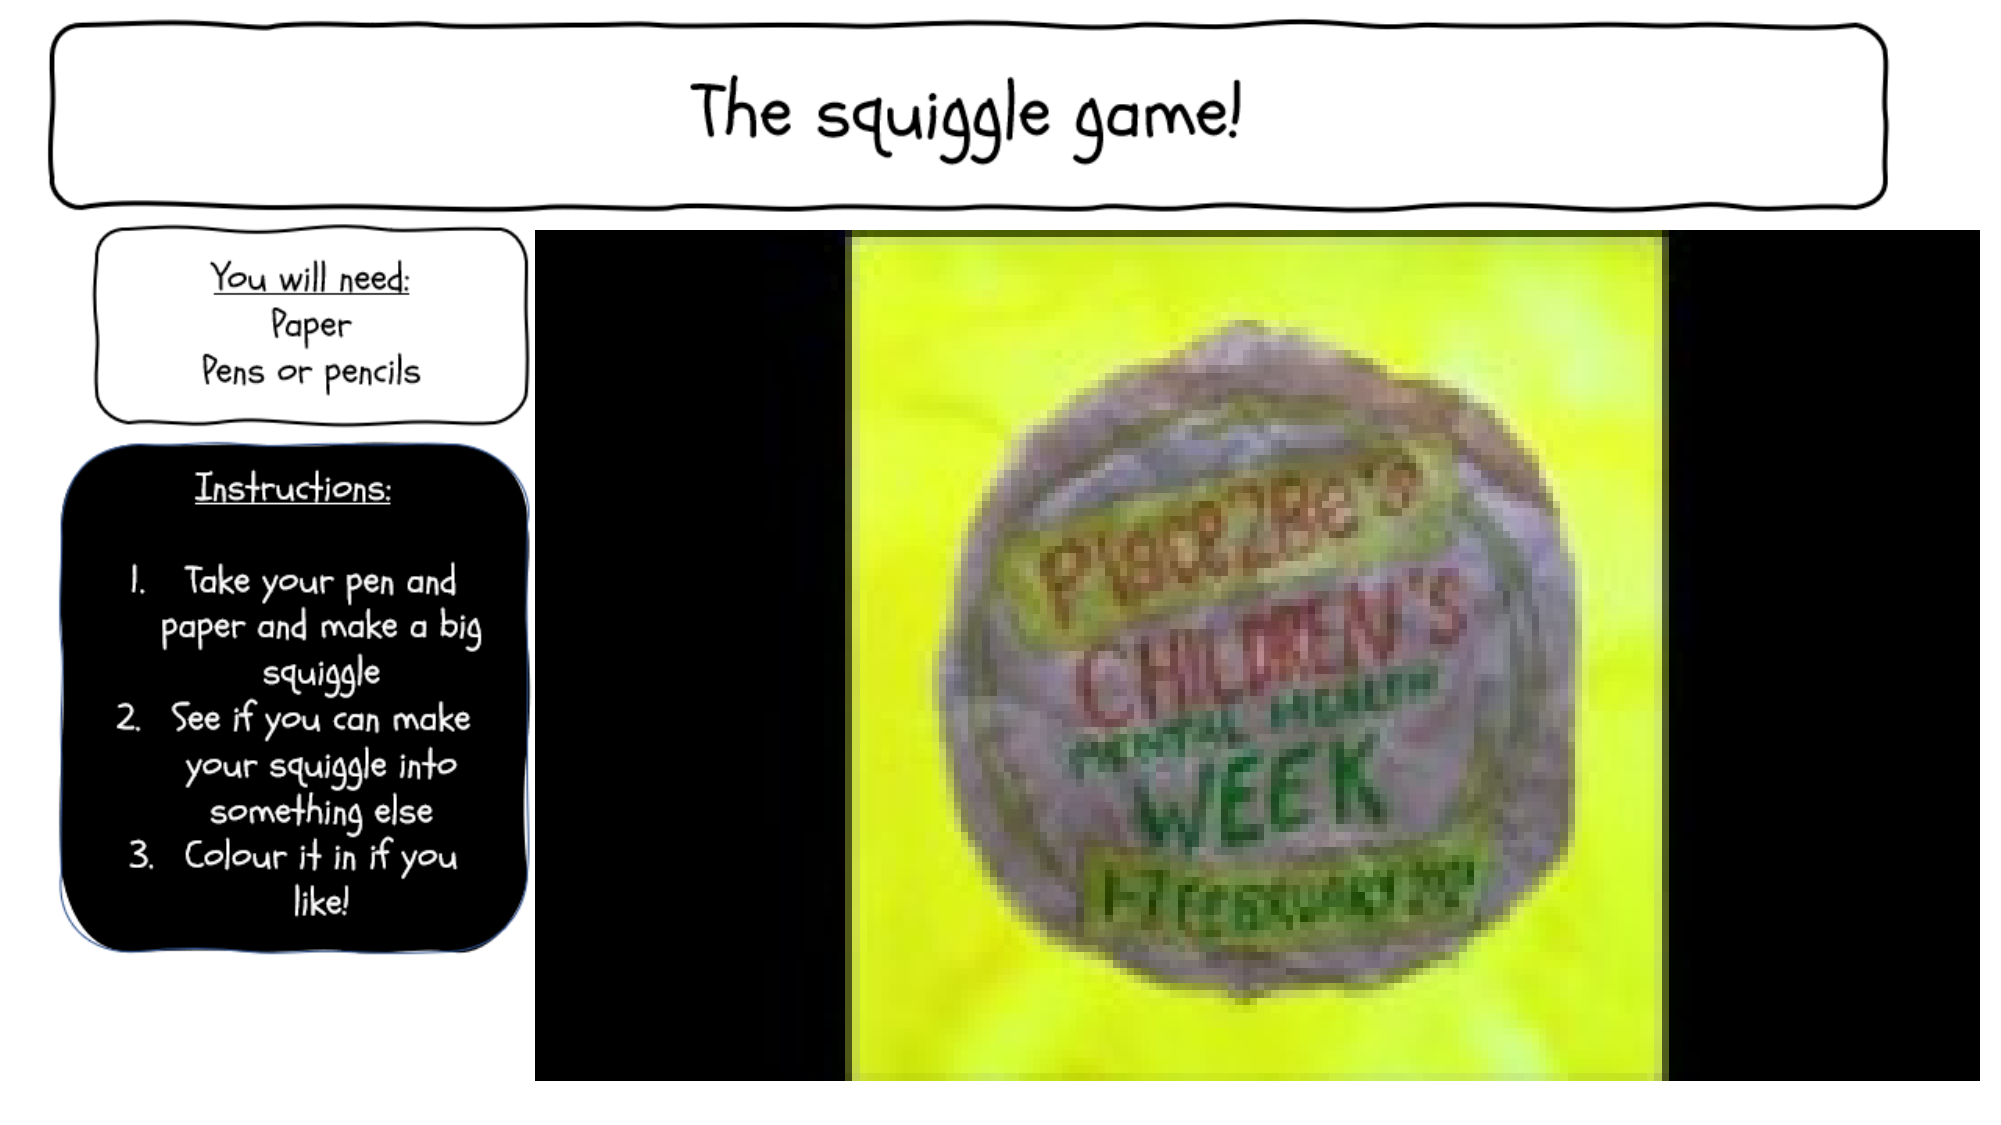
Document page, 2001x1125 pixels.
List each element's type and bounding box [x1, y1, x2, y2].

text_box [534, 229, 1980, 1082]
picture [0, 0, 1999, 1100]
